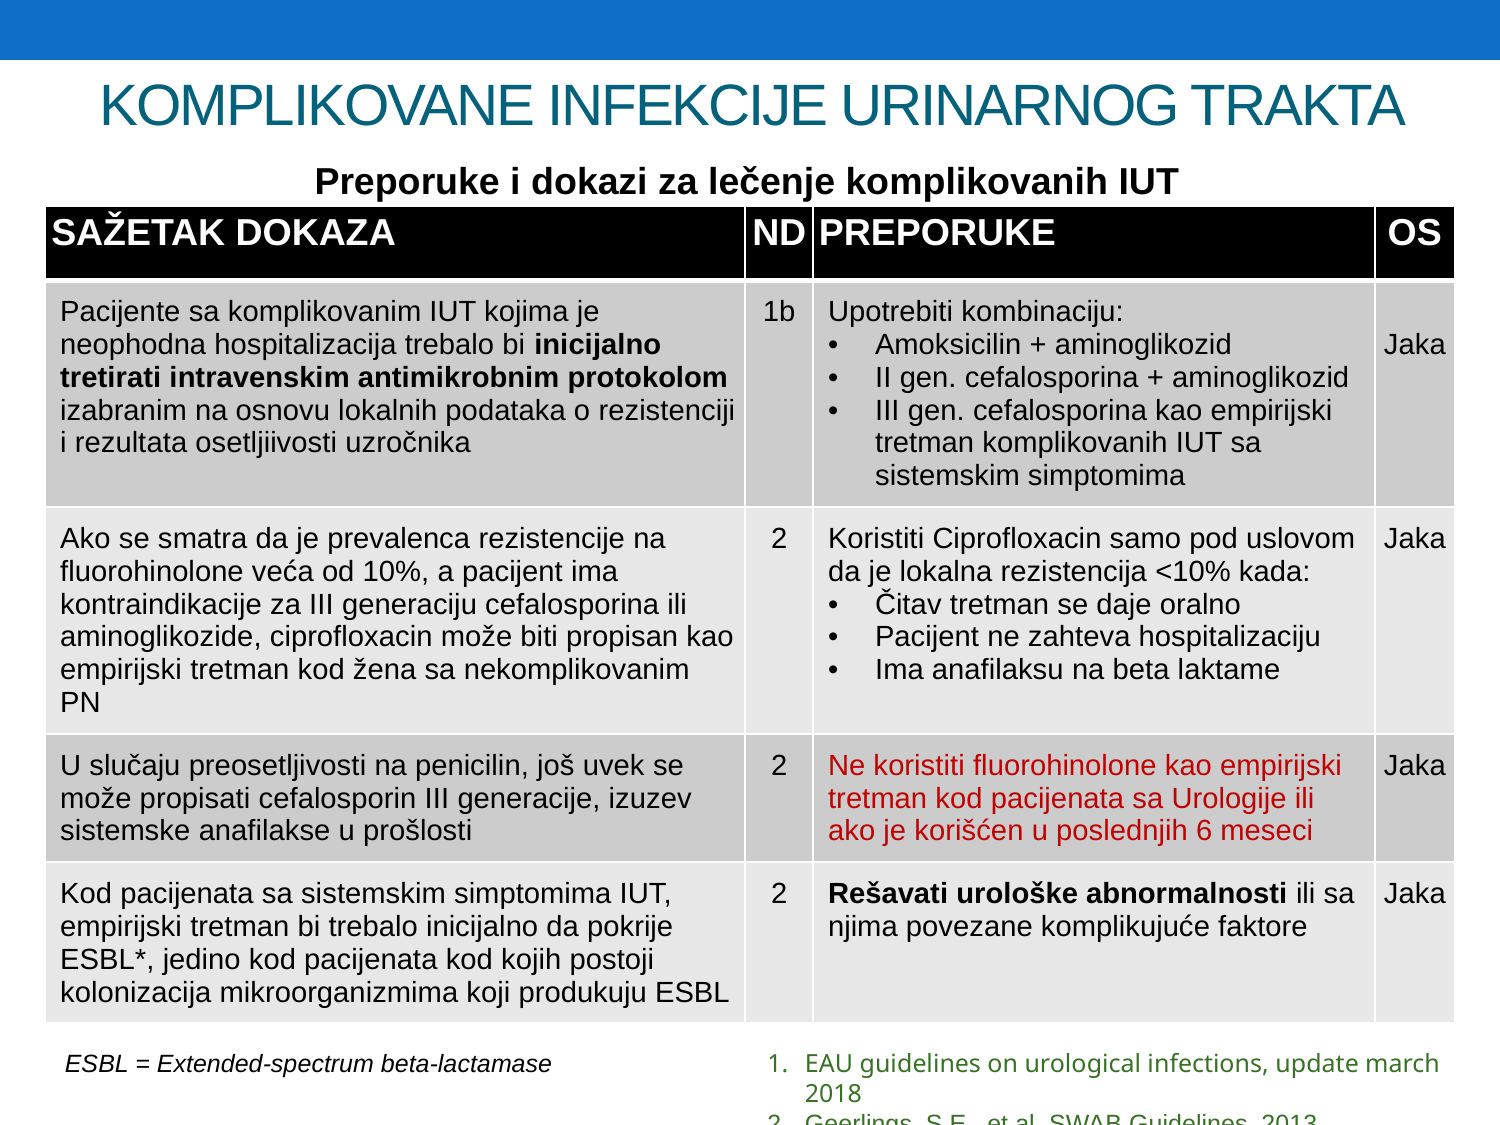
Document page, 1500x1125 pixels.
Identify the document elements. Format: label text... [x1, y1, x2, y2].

table_header ND [746, 209, 812, 278]
table_cell 2 [746, 863, 812, 1022]
text_box ESBL = Extended-spectrum beta-lactamase [49, 1040, 748, 1085]
table_cell 2 [746, 735, 812, 861]
table_cell Ako se smatra da je prevalenca rezistencije na fluorohinolone veća od 10%, a pacijent ima kontraindikacije za III generaciju cefalosporina ili aminoglikozide, ciprofloxacin može biti propisan kao empirijski tretman kod žena sa nekomplikovanim PN [46, 508, 744, 733]
table_cell Jaka [1376, 508, 1454, 733]
title KOMPLIKOVANE INFEKCIJE URINARNOG TRAKTA [2, 60, 1500, 144]
table_cell Ne koristiti fluorohinolone kao empirijski tretman kod pacijenata sa Urologije ili ako je korišćen u poslednjih 6 meseci [814, 735, 1374, 861]
table_cell Rešavati urološke abnormalnosti ili sa njima povezane komplikujuće faktore [814, 863, 1374, 1022]
text_box Preporuke i dokazi za lečenje komplikovanih IUT [0, 149, 1498, 209]
text_box EAU guidelines on urological infections, update march 2018 Geerlings, S.E., et al. SWAB Guidelines, 2013 [752, 1040, 1500, 1125]
table_cell Pacijente sa komplikovanim IUT kojima je neophodna hospitalizacija trebalo bi inicijalno tretirati intravenskim antimikrobnim protokolom izabranim na osnovu lokalnih podataka o rezistenciji i rezultata osetljiivosti uzročnika [46, 283, 744, 506]
table_header PREPORUKE [814, 209, 1374, 278]
table_cell Jaka [1376, 283, 1454, 506]
table_cell Upotrebiti kombinaciju: Amoksicilin + aminoglikozid II gen. cefalosporina + aminoglikozid III gen. cefalosporina kao empirijski tretman komplikovanih IUT sa sistemskim simptomima [814, 283, 1374, 506]
table_cell 2 [746, 508, 812, 733]
table_header SAŽETAK DOKAZA [46, 209, 744, 278]
table_cell U slučaju preosetljivosti na penicilin, još uvek se može propisati cefalosporin III generacije, izuzev sistemske anafilakse u prošlosti [46, 735, 744, 861]
table_header OS [1376, 209, 1454, 278]
table_cell 1b [746, 283, 812, 506]
table_cell Jaka [1376, 735, 1454, 861]
table_cell Jaka [1376, 863, 1454, 1022]
table_cell Kod pacijenata sa sistemskim simptomima IUT, empirijski tretman bi trebalo inicijalno da pokrije ESBL*, jedino kod pacijenata kod kojih postoji kolonizacija mikroorganizmima koji produkuju ESBL [46, 863, 744, 1022]
table_cell Koristiti Ciprofloxacin samo pod uslovom da je lokalna rezistencija <10% kada: Čitav tretman se daje oralno Pacijent ne zahteva hospitalizaciju Ima anafilaksu na beta laktame [814, 508, 1374, 733]
